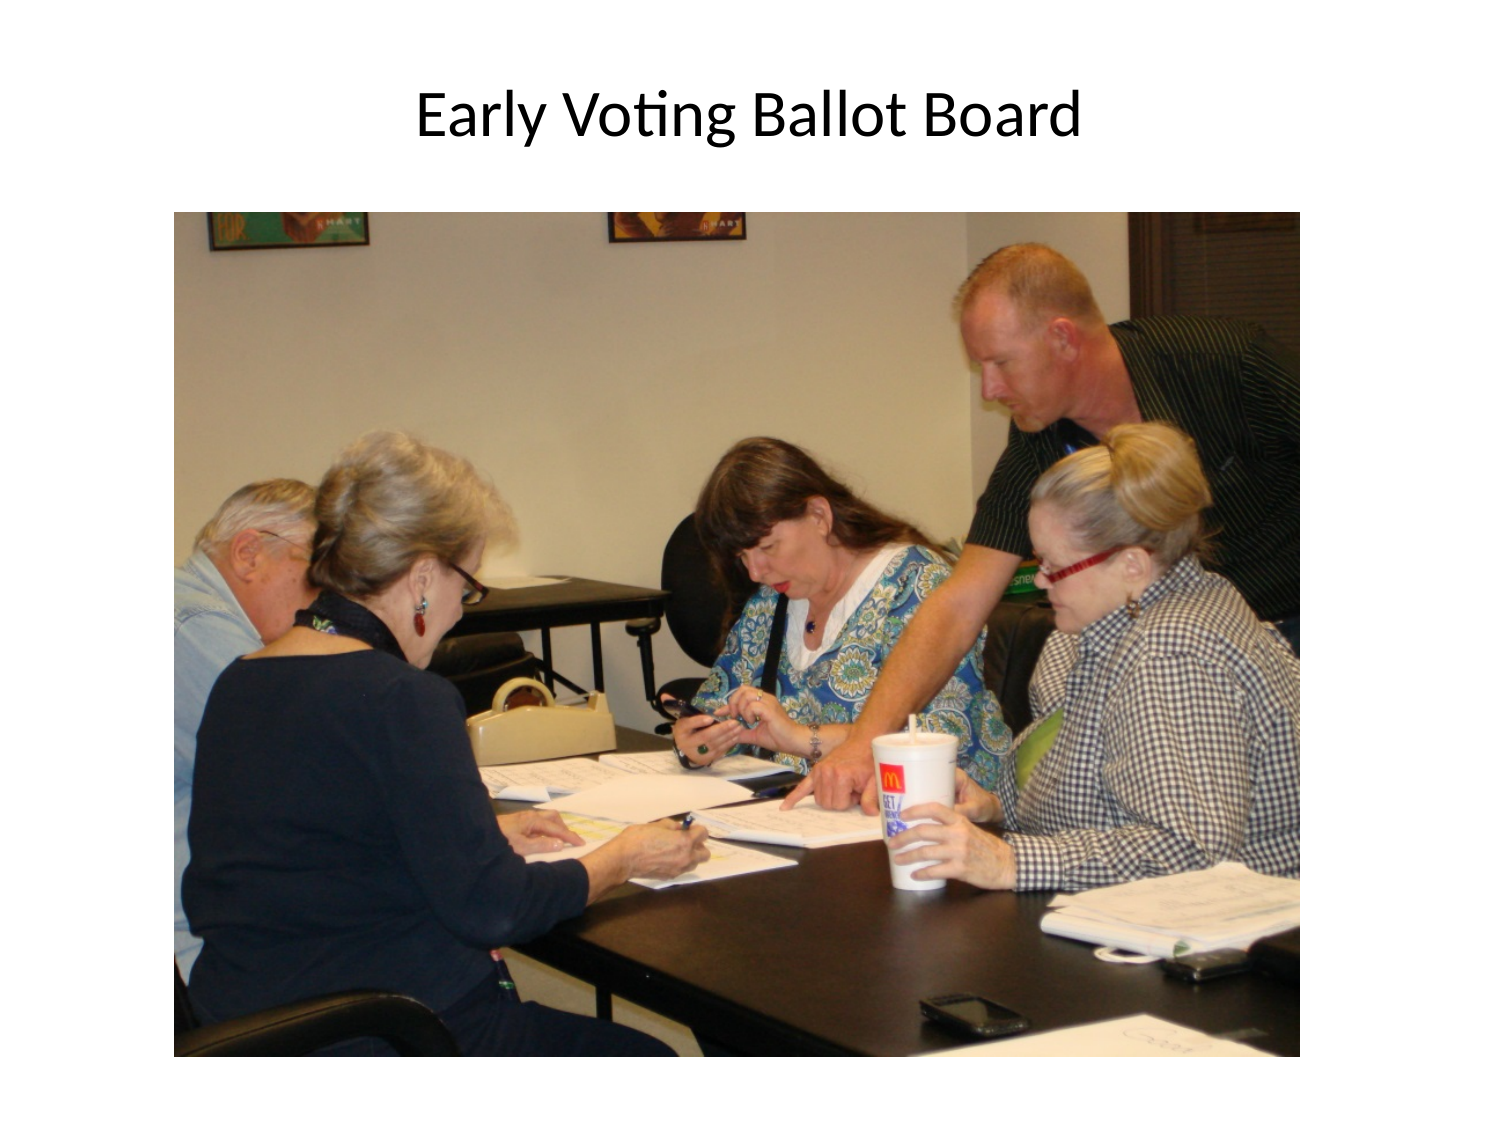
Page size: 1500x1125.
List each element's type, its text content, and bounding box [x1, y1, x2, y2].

title Early Voting Ballot Board [75, 45, 1425, 175]
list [174, 212, 1301, 1057]
